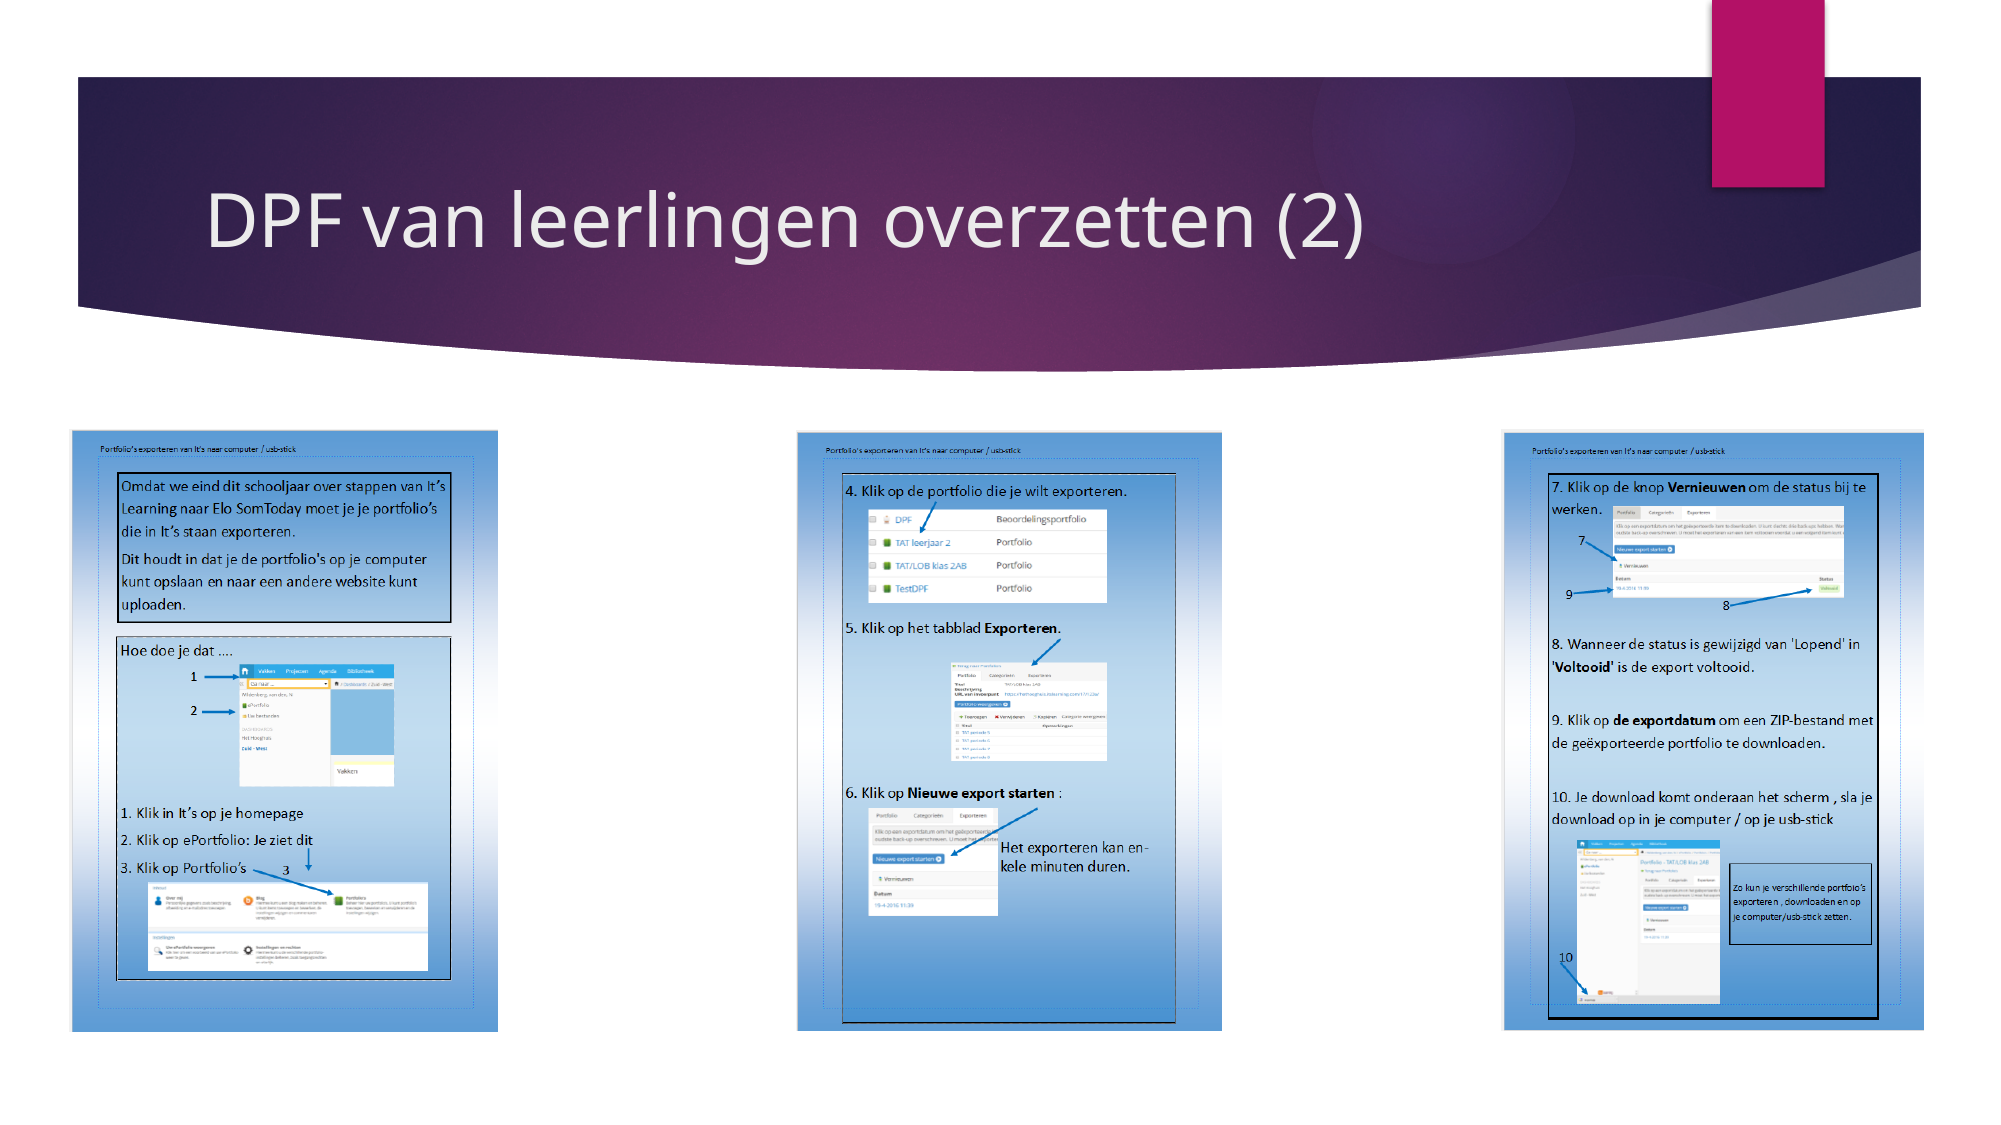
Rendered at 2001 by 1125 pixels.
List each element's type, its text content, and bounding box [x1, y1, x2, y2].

title DPF van leerlingen overzetten (2) [189, 159, 1627, 276]
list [69, 429, 498, 1032]
picture [1501, 429, 1925, 1032]
picture [795, 429, 1222, 1032]
